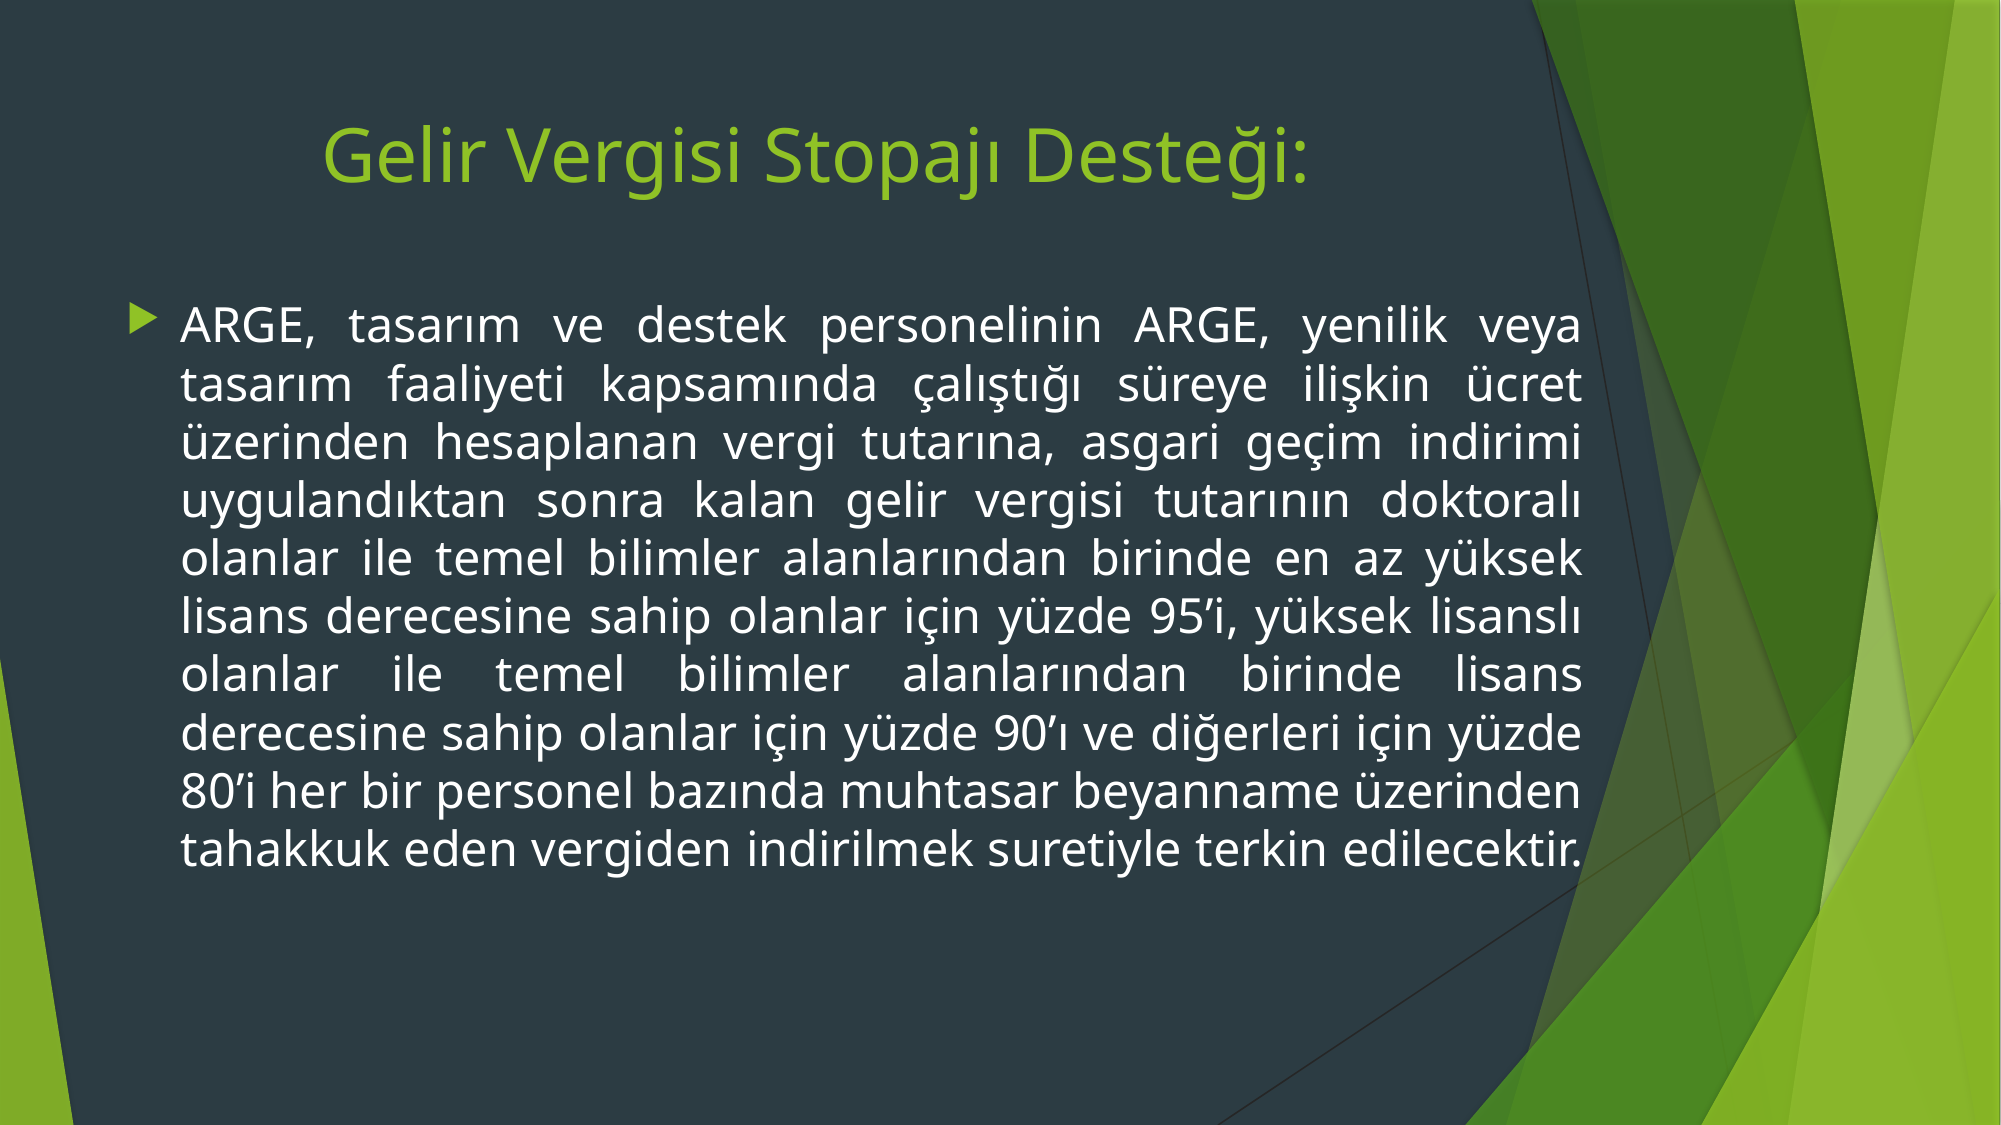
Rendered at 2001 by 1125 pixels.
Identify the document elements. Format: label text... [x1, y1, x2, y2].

list ARGE, tasarım ve destek personelinin ARGE, yenilik veya tasarım faaliyeti kapsamında çalıştığı süreye ilişkin ücret üzerinden hesaplanan vergi tutarına, asgari geçim indirimi uygulandıktan sonra kalan gelir vergisi tutarının doktoralı olanlar ile temel bilimler alanlarından birinde en az yüksek lisans derecesine sahip olanlar için yüzde 95’i, yüksek lisanslı olanlar ile temel bilimler alanlarından birinde lisans derecesine sahip olanlar için yüzde 90’ı ve diğerleri için yüzde 80’i her bir personel bazında muhtasar beyanname üzerinden tahakkuk eden vergiden indirilmek suretiyle terkin edilecektir. [111, 286, 1599, 924]
title Gelir Vergisi Stopajı Desteği: [111, 99, 1522, 286]
